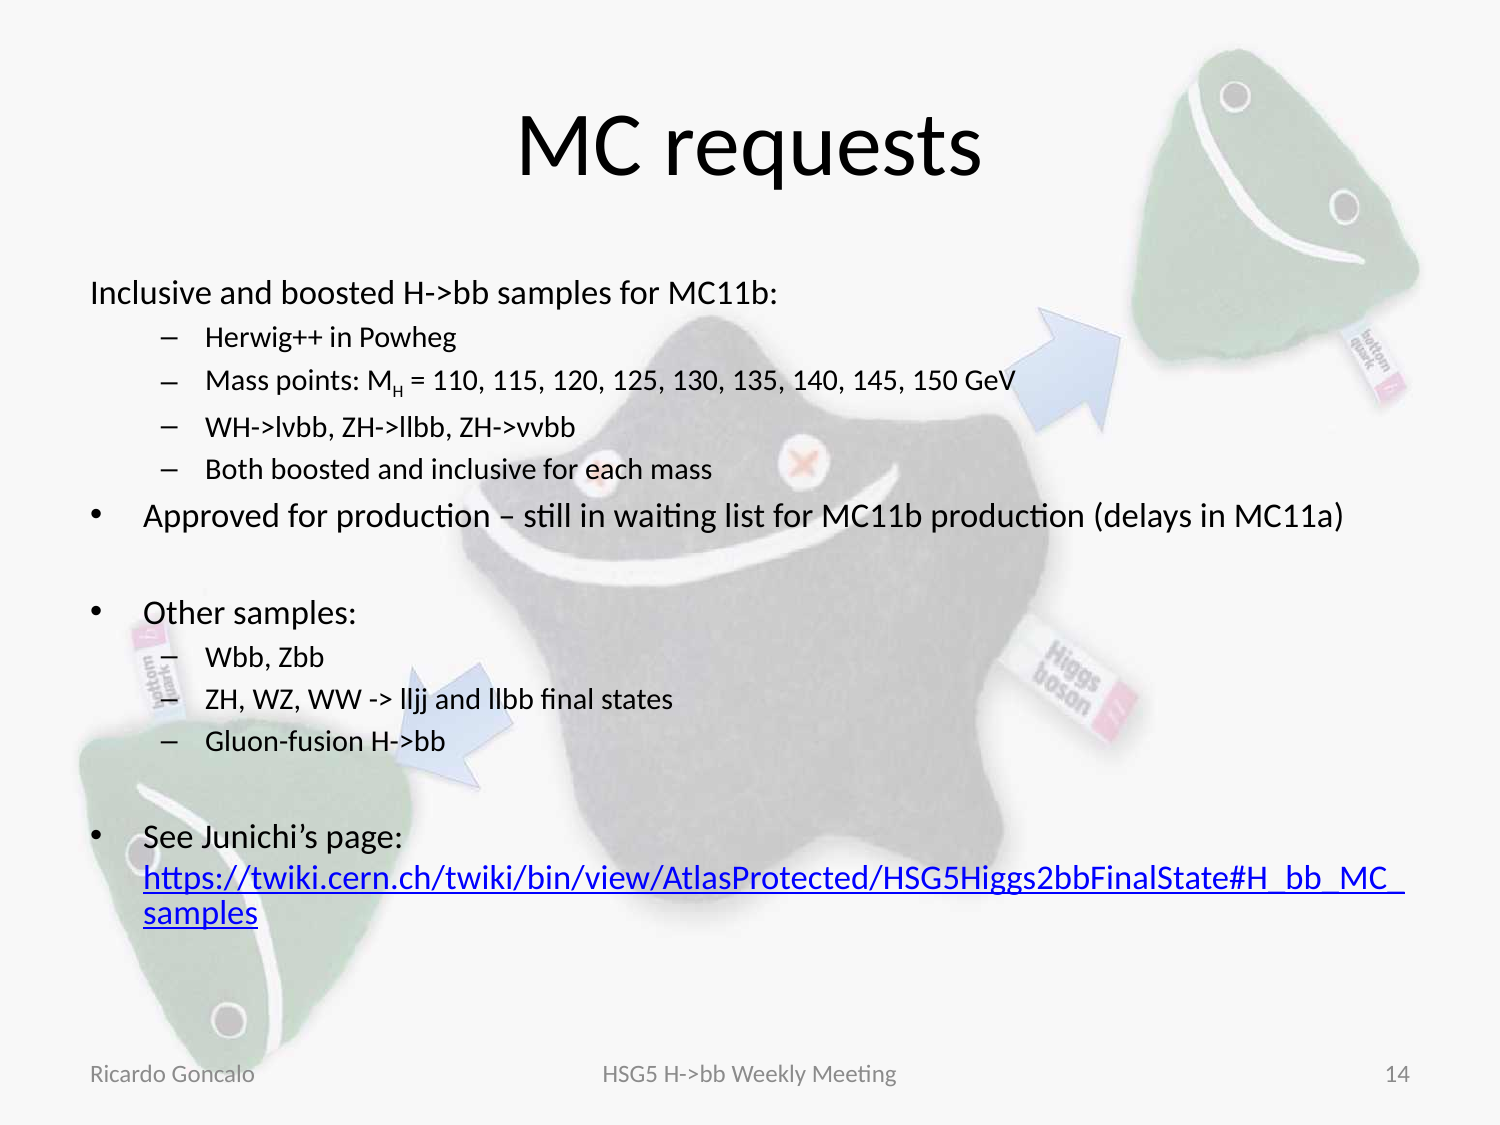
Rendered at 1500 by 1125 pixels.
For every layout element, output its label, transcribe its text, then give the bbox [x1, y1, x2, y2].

title MC requests [75, 45, 1425, 233]
picture [0, 0, 1500, 1125]
footer HSG5 H->bb Weekly Meeting [512, 1042, 988, 1103]
slide_number Ricardo Goncalo [75, 1042, 425, 1103]
list Inclusive and boosted H->bb samples for MC11b: Herwig++ in Powheg Mass points: MH = 110, 115, 120, 125, 130, 135, 140, 145, 150 GeV WH->lνbb, ZH->llbb, ZH->ννbb Both boosted and inclusive for each mass Approved for production – still in waiting list for MC11b production (delays in MC11a) Other samples: Wbb, Zbb ZH, WZ, WW -> lljj and llbb final states Gluon-fusion H->bb See Junichi’s page: https://twiki.cern.ch/twiki/bin/view/AtlasProtected/HSG5Higgs2bbFinalState#H_bb_MC_samples [75, 262, 1425, 916]
slide_number 14 [1074, 1042, 1425, 1103]
